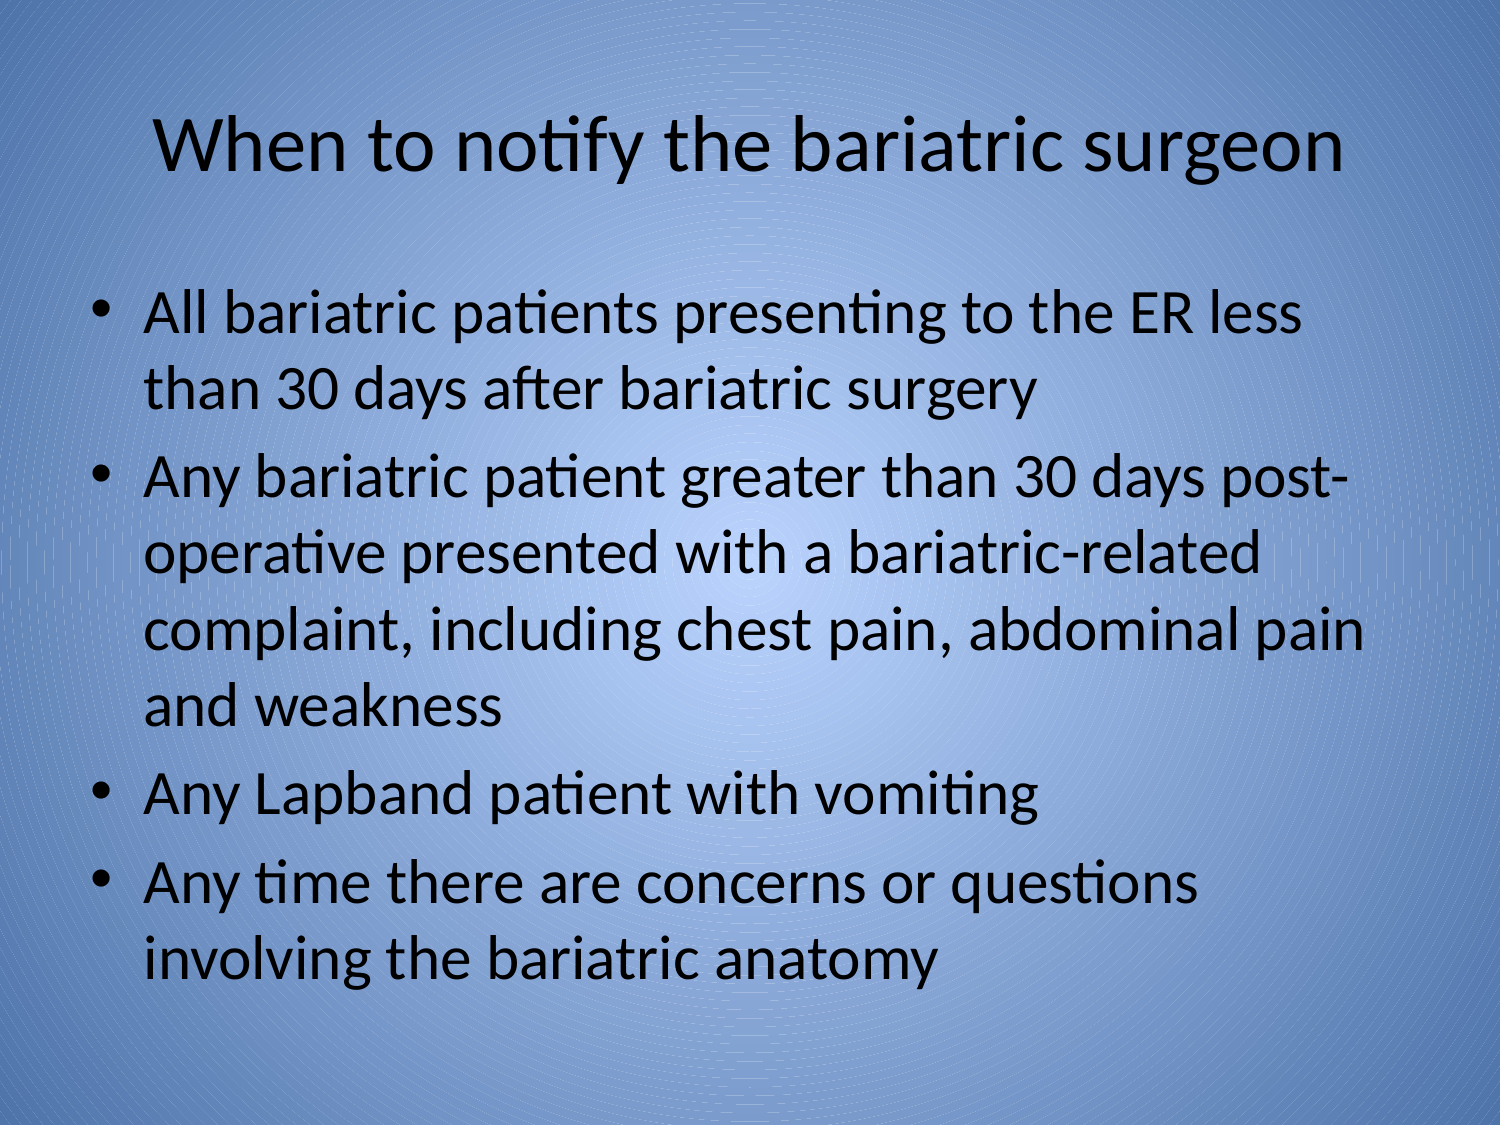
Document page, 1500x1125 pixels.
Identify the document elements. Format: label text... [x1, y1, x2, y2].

list All bariatric patients presenting to the ER less than 30 days after bariatric surgery Any bariatric patient greater than 30 days post-operative presented with a bariatric-related complaint, including chest pain, abdominal pain and weakness Any Lapband patient with vomiting Any time there are concerns or questions involving the bariatric anatomy [75, 262, 1425, 1005]
title When to notify the bariatric surgeon [75, 45, 1425, 233]
